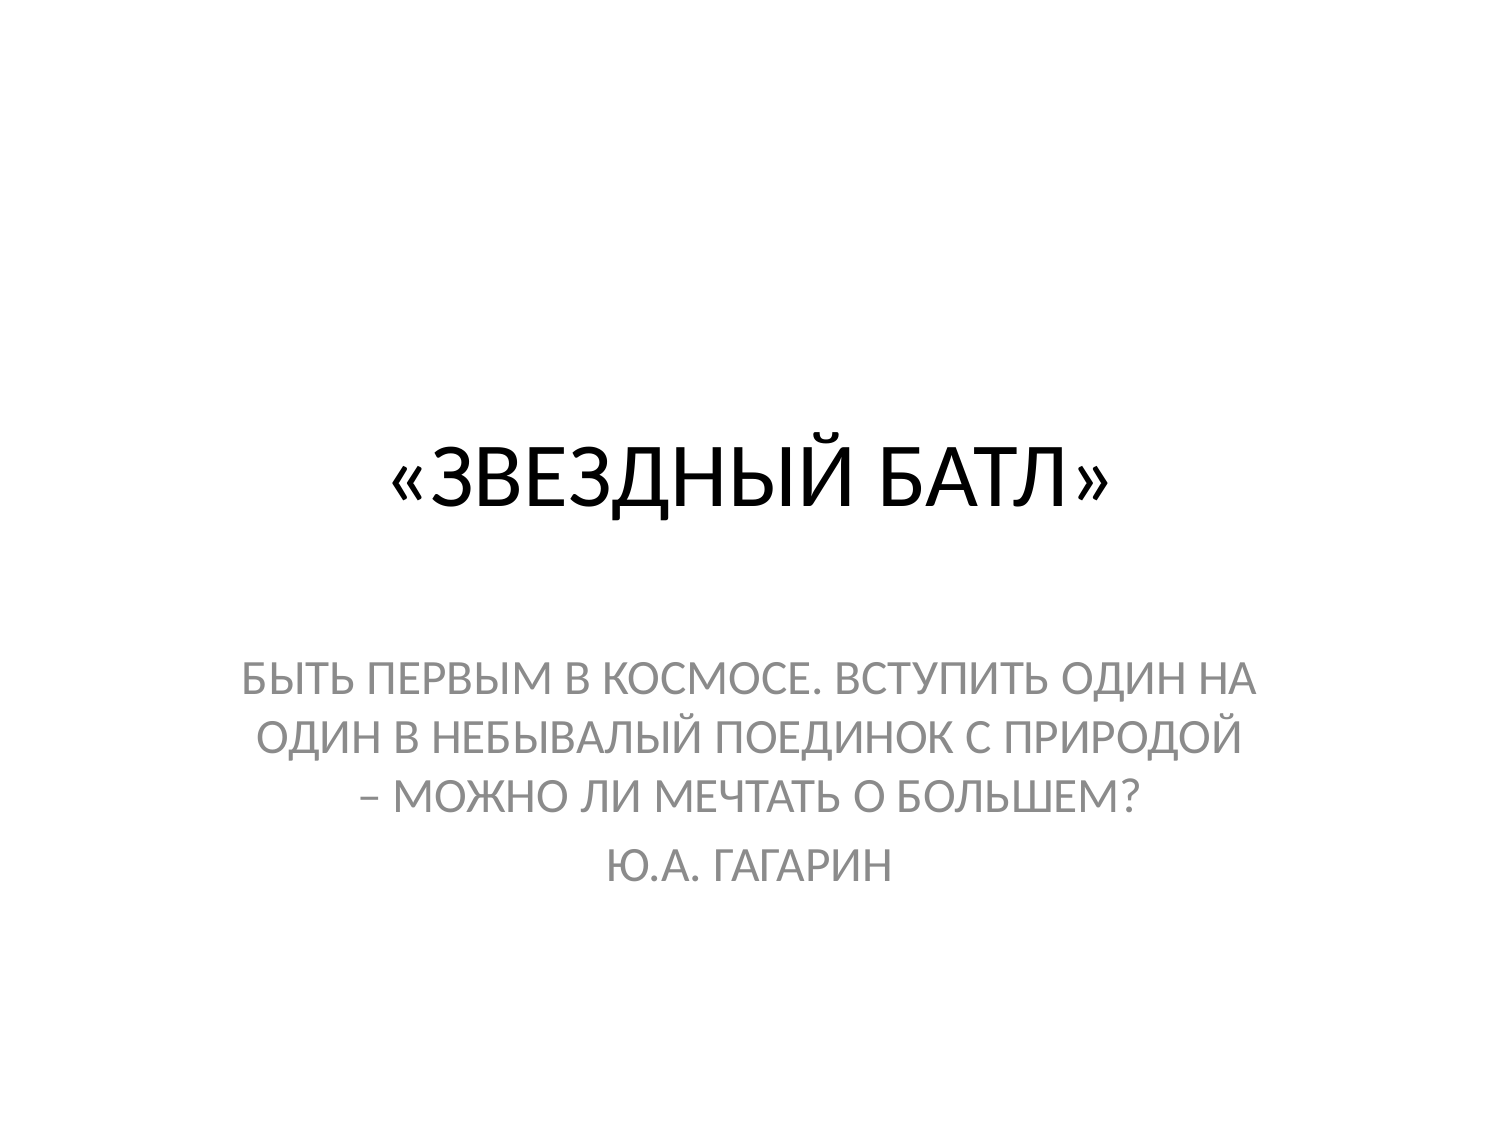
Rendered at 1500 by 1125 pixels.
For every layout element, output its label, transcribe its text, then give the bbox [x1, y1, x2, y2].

title «ЗВЕЗДНЫЙ БАТЛ» [112, 349, 1388, 591]
subtitle БЫТЬ ПЕРВЫМ В КОСМОСЕ. ВСТУПИТЬ ОДИН НА ОДИН В НЕБЫВАЛЫЙ ПОЕДИНОК С ПРИРОДОЙ – МОЖНО ЛИ МЕЧТАТЬ О БОЛЬШЕМ? Ю.А. ГАГАРИН [225, 637, 1275, 925]
